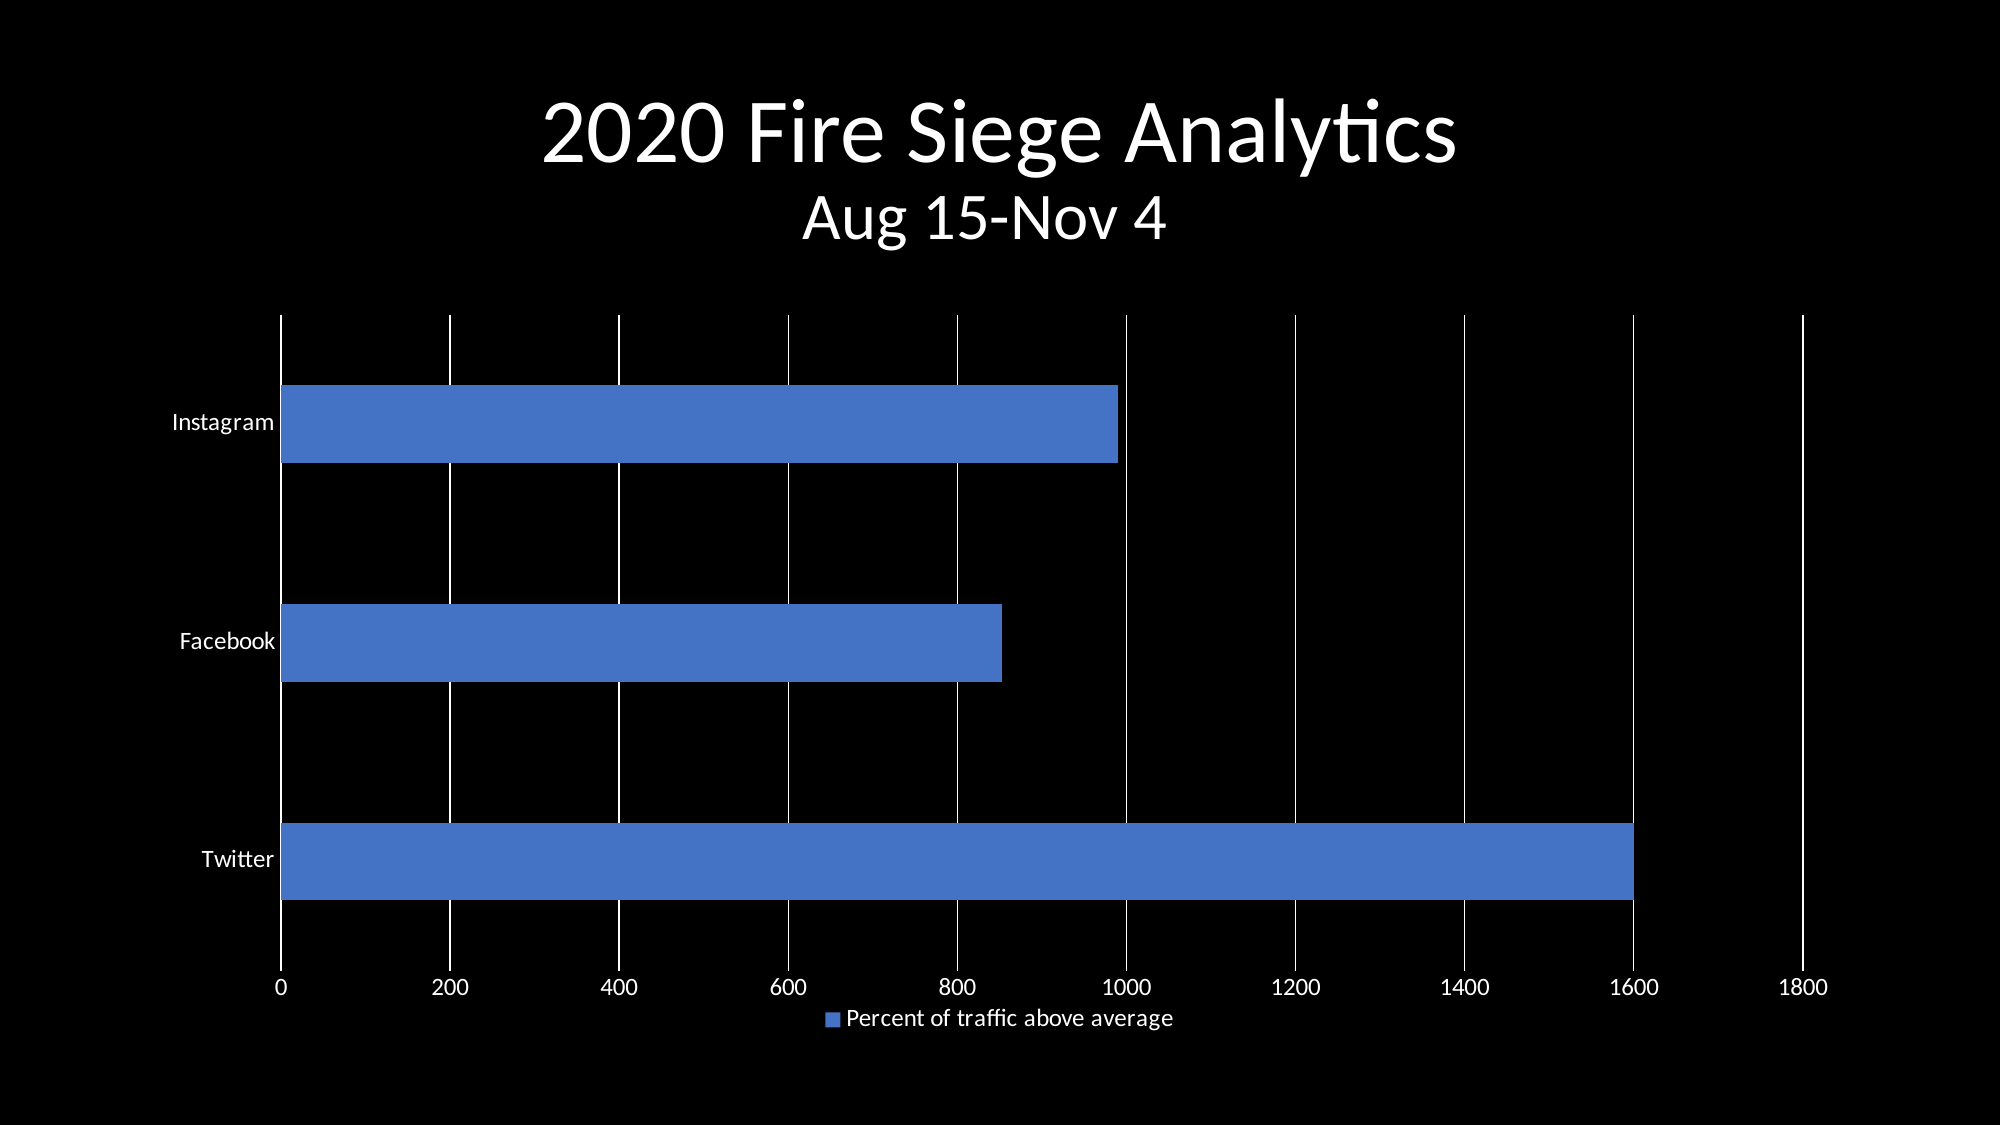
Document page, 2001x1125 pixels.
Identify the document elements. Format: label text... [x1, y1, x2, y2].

chart [137, 299, 1863, 1066]
title 2020 Fire Siege Analytics Aug 15-Nov 4 [137, 59, 1863, 278]
